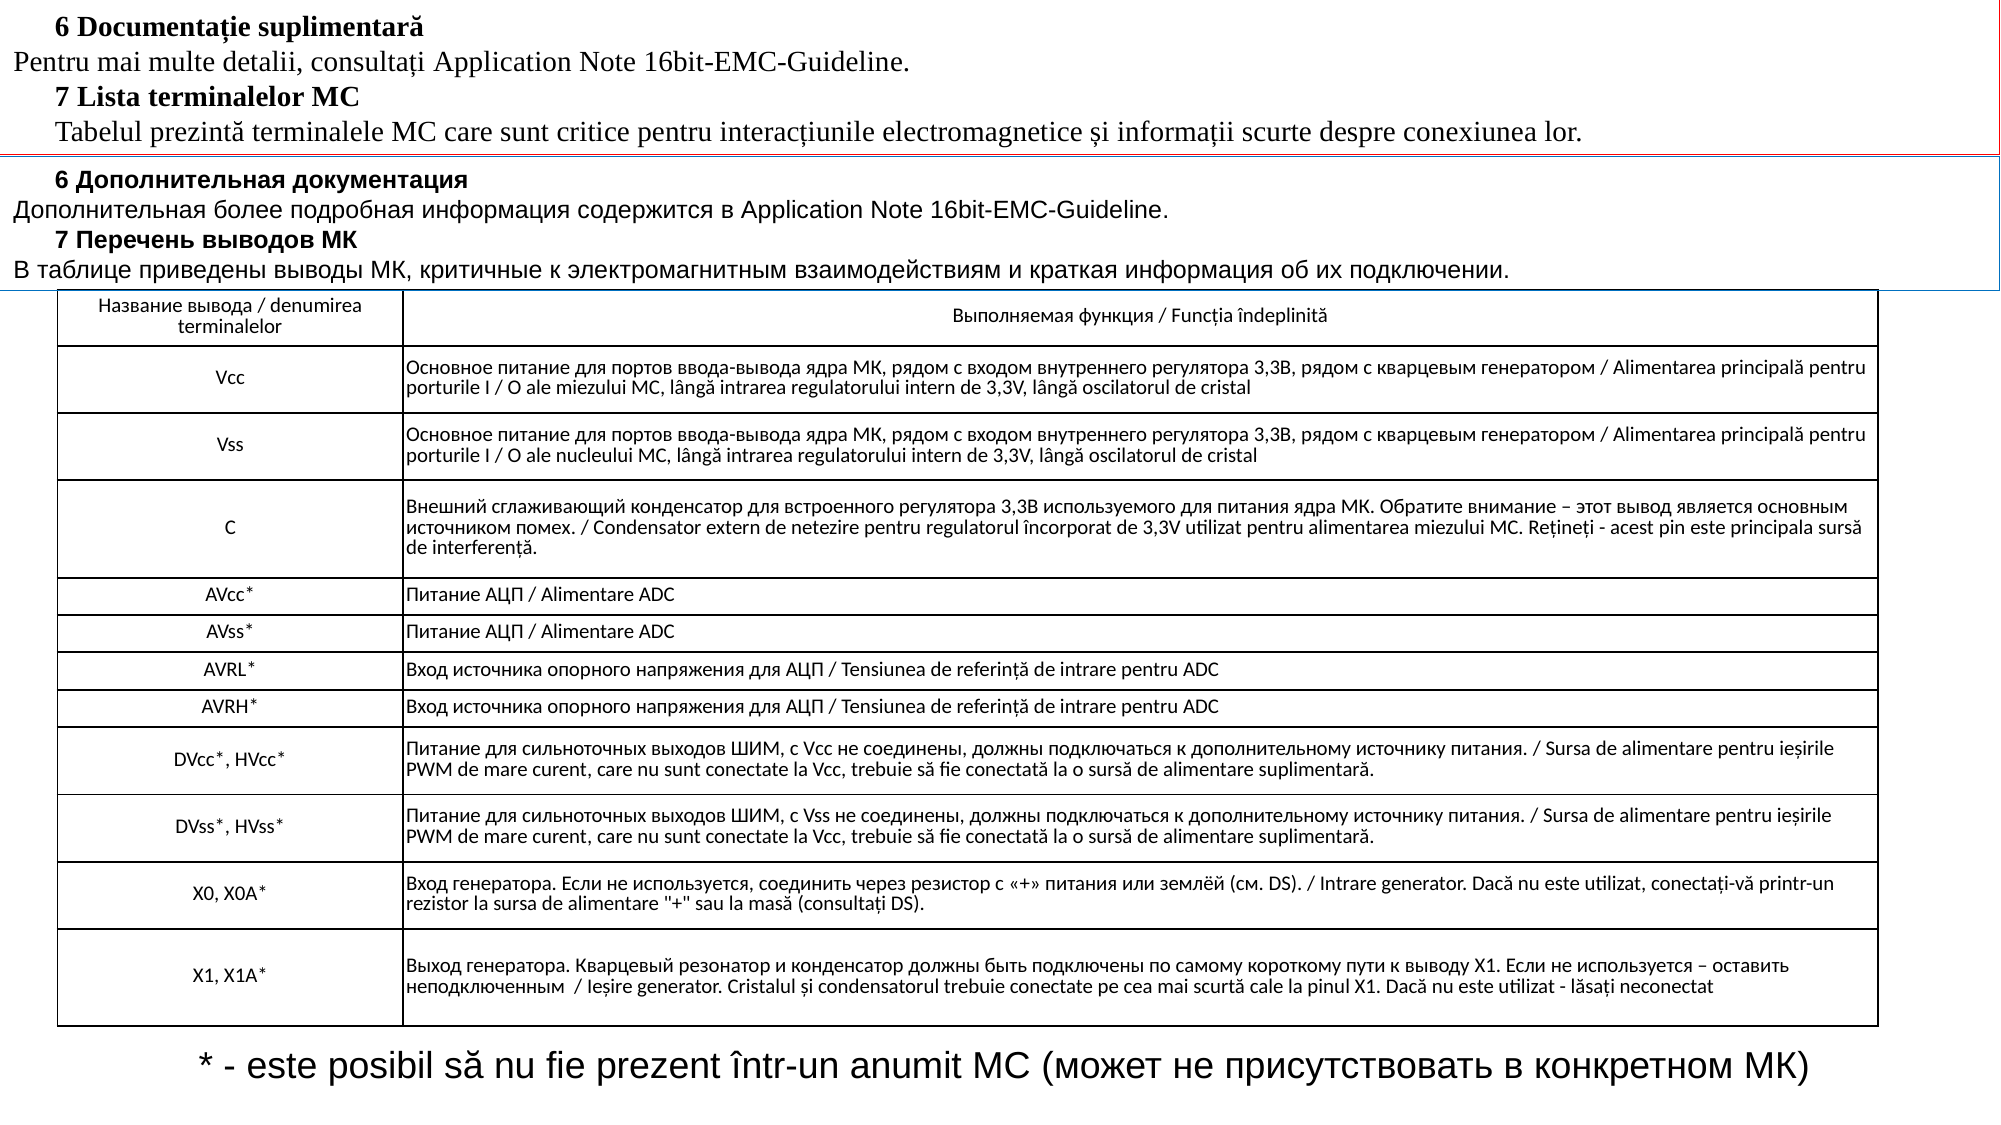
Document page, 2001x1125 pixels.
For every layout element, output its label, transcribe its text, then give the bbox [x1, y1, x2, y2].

table_cell Основное питание для портов ввода-вывода ядра МК, рядом с входом внутреннего регулятора 3,3В, рядом с кварцевым генератором / Alimentarea principală pentru porturile I / O ale nucleului MC, lângă intrarea regulatorului intern de 3,3V, lângă oscilatorul de cristal [404, 414, 1877, 479]
table_cell Вход генератора. Если не используется, соединить через резистор с «+» питания или землёй (см. DS). / Intrare generator. Dacă nu este utilizat, conectați-vă printr-un rezistor la sursa de alimentare "+" sau la masă (consultați DS). [404, 863, 1877, 928]
text_box * - este posibil să nu fie prezent într-un anumit MC (может не присутствовать в конкретном МК) [183, 1034, 1825, 1094]
table_cell DVss*, HVss* [58, 795, 402, 861]
table_cell Внешний сглаживающий конденсатор для встроенного регулятора 3,3В используемого для питания ядра МК. Обратите внимание – этот вывод является основным источником помех. / Condensator extern de netezire pentru regulatorul încorporat de 3,3V utilizat pentru alimentarea miezului MC. Rețineți - acest pin este principala sursă de interferență. [404, 481, 1877, 577]
table_cell Vсс [58, 347, 402, 412]
table_header Выполняемая функция / Funcția îndeplinită [404, 291, 1877, 345]
table_cell Основное питание для портов ввода-вывода ядра МК, рядом с входом внутреннего регулятора 3,3В, рядом с кварцевым генератором / Alimentarea principală pentru porturile I / O ale miezului MC, lângă intrarea regulatorului intern de 3,3V, lângă oscilatorul de cristal [404, 347, 1877, 412]
table_cell Питание АЦП / Alimentare ADC [404, 579, 1877, 614]
table_cell Вход источника опорного напряжения для АЦП / Tensiunea de referință de intrare pentru ADC [404, 691, 1877, 726]
table_cell AVRL* [58, 653, 402, 689]
table_header Название вывода / denumirea terminalelor [58, 291, 402, 345]
table_cell Выход генератора. Кварцевый резонатор и конденсатор должны быть подключены по самому короткому пути к выводу X1. Если не используется – оставить неподключенным / Ieșire generator. Cristalul și condensatorul trebuie conectate pe cea mai scurtă cale la pinul X1. Dacă nu este utilizat - lăsați neconectat [404, 930, 1877, 1025]
table_cell DVcc*, HVcc* [58, 728, 402, 794]
text_box 6 Дополнительная документация Дополнительная более подробная информация содержится в Application Note 16bit-EMC-Guideline. 7 Перечень выводов МК В таблице приведены выводы МК, критичные к электромагнитным взаимодействиям и краткая информация об их подключении. [0, 156, 2000, 291]
table_cell Питание для сильноточных выходов ШИМ, с Vсс не соединены, должны подключаться к дополнительному источнику питания. / Sursa de alimentare pentru ieșirile PWM de mare curent, care nu sunt conectate la Vcc, trebuie să fie conectată la o sursă de alimentare suplimentară. [404, 728, 1877, 794]
text_box 6 Documentație suplimentară Pentru mai multe detalii, consultați Application Note 16bit-EMC-Guideline. 7 Lista terminalelor MC Tabelul prezintă terminalele MC care sunt critice pentru interacțiunile electromagnetice și informații scurte despre conexiunea lor. [0, 0, 2000, 155]
table_cell С [58, 481, 402, 577]
table_cell X0, X0A* [58, 863, 402, 928]
table_cell Питание для сильноточных выходов ШИМ, с Vss не соединены, должны подключаться к дополнительному источнику питания. / Sursa de alimentare pentru ieșirile PWM de mare curent, care nu sunt conectate la Vcc, trebuie să fie conectată la o sursă de alimentare suplimentară. [404, 795, 1877, 861]
table_cell Вход источника опорного напряжения для АЦП / Tensiunea de referință de intrare pentru ADC [404, 653, 1877, 689]
table_cell Vss [58, 414, 402, 479]
table_cell AVcc* [58, 579, 402, 614]
table_cell X1, X1A* [58, 930, 402, 1025]
table_cell AVss* [58, 616, 402, 651]
table_cell AVRH* [58, 691, 402, 726]
table_cell Питание АЦП / Alimentare ADC [404, 616, 1877, 651]
